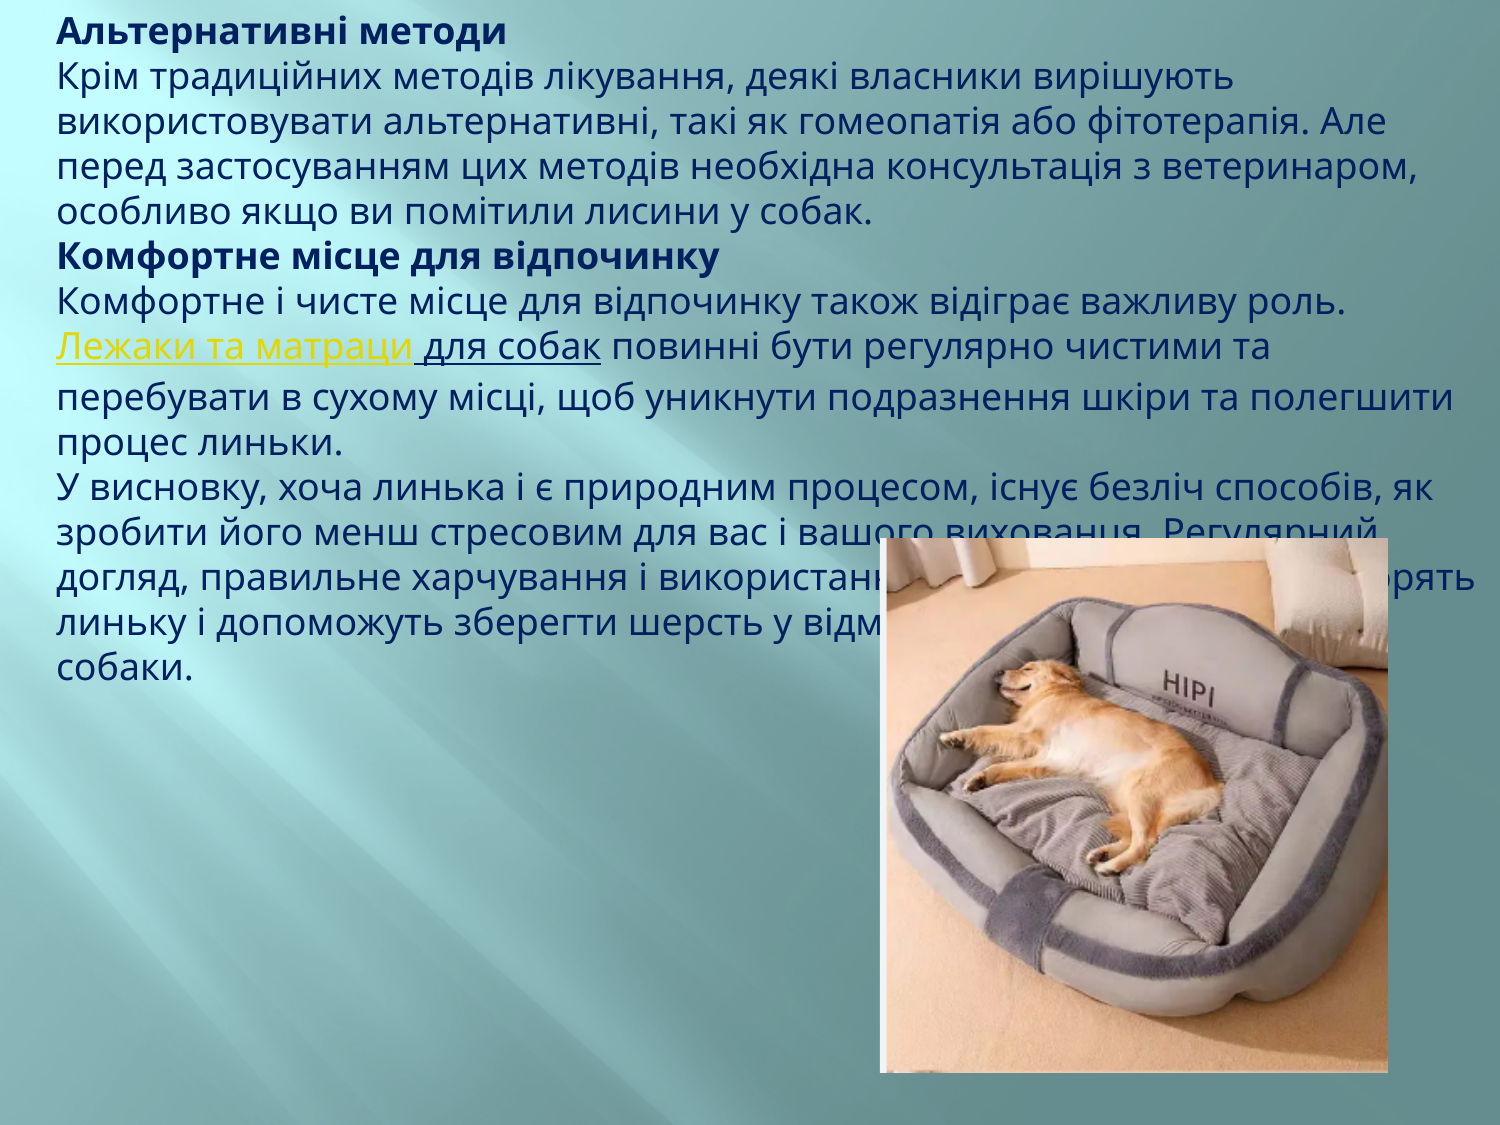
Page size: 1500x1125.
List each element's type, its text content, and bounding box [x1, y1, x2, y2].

picture [879, 538, 1389, 1073]
text_box Альтернативні методи Крім традиційних методів лікування, деякі власники вирішують використовувати альтернативні, такі як гомеопатія або фітотерапія. Але перед застосуванням цих методів необхідна консультація з ветеринаром, особливо якщо ви помітили лисини у собак. Комфортне місце для відпочинку Комфортне і чисте місце для відпочинку також відіграє важливу роль. Лежаки та матраци для собак повинні бути регулярно чистими та перебувати в сухому місці, щоб уникнути подразнення шкіри та полегшити процес линьки. У висновку, хоча линька і є природним процесом, існує безліч способів, як зробити його менш стресовим для вас і вашого вихованця. Регулярний догляд, правильне харчування і використання якісних продуктів прискорять линьку і допоможуть зберегти шерсть у відмінному стані без залисин у собаки. [41, 0, 1500, 696]
